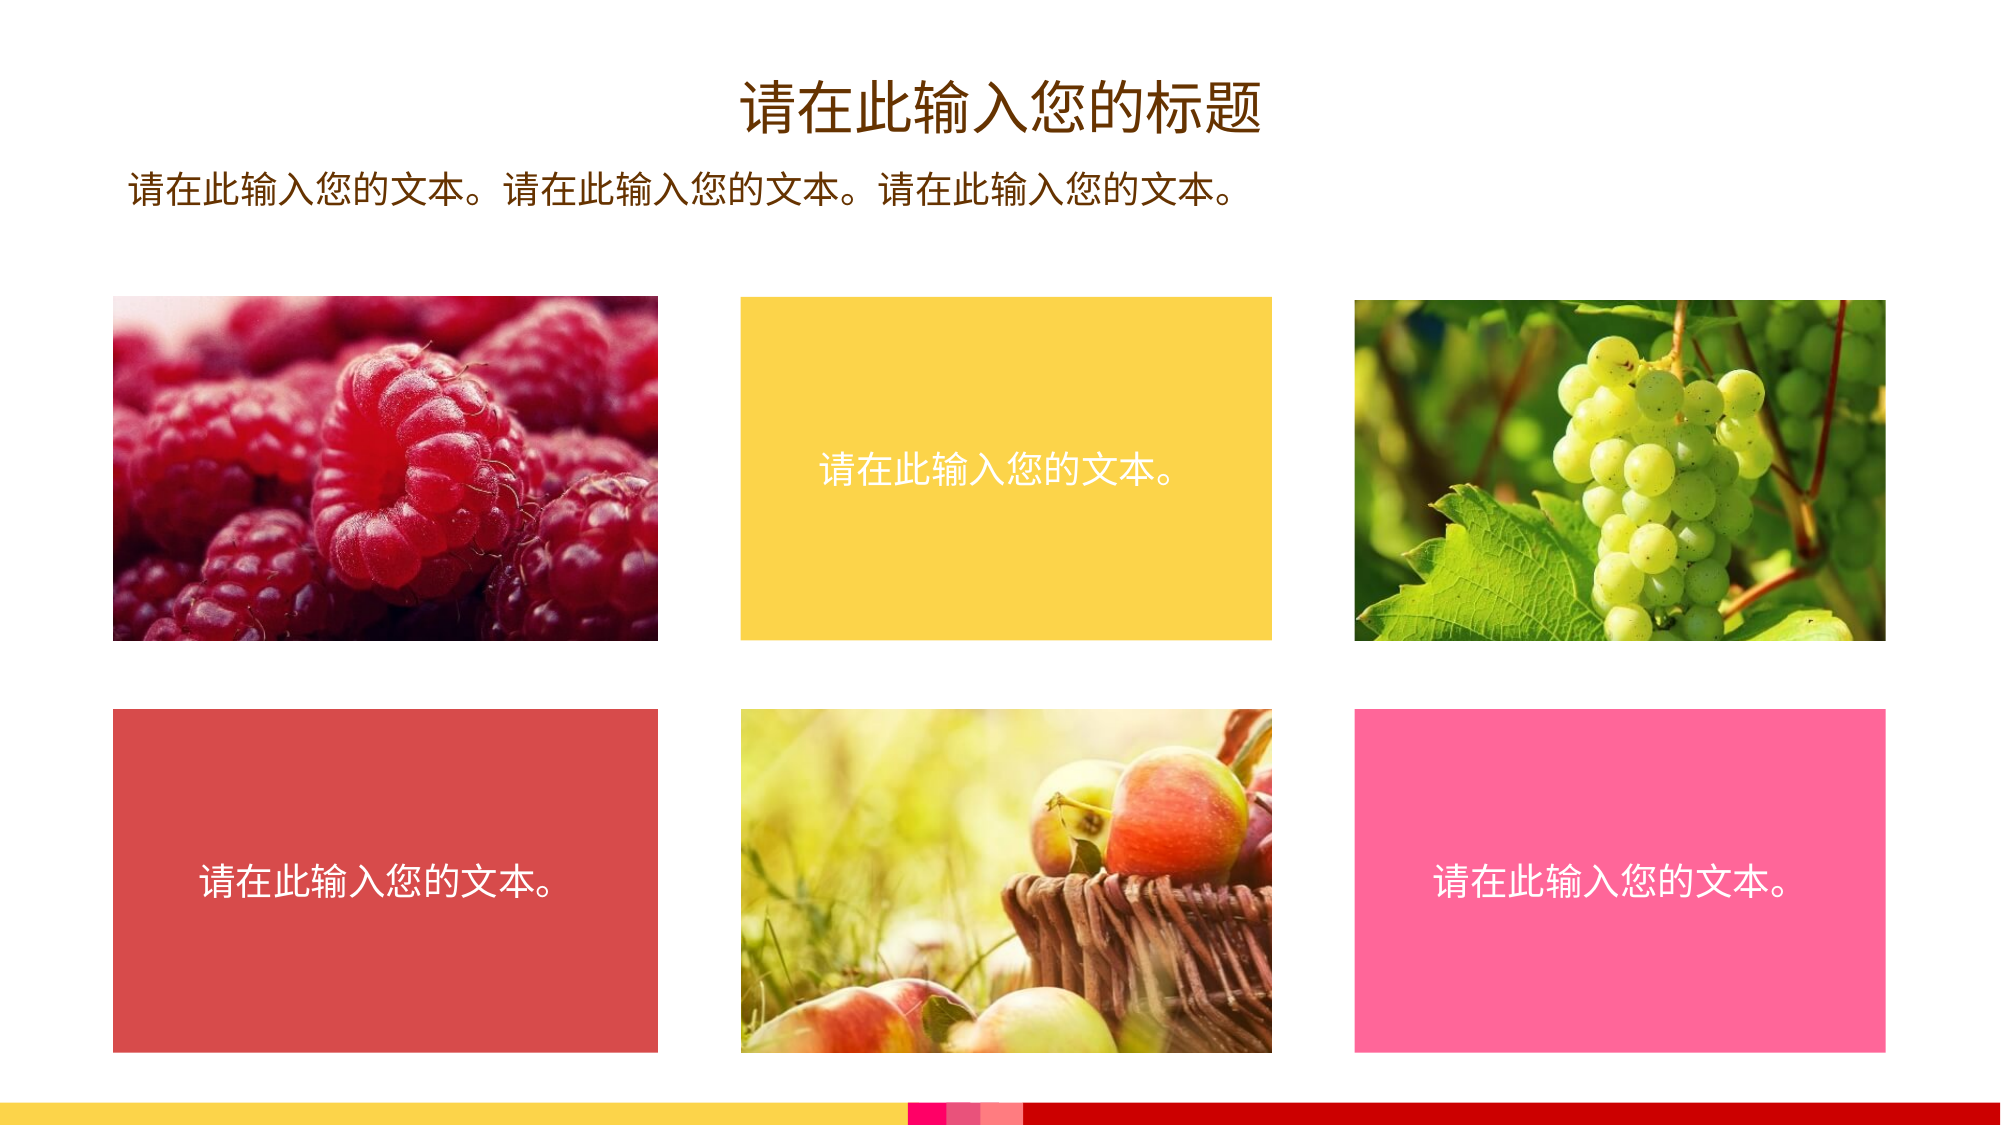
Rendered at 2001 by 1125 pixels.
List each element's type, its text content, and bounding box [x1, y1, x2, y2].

text_box 请在此输入您的文本。请在此输入您的文本。请在此输入您的文本。 [113, 149, 1886, 297]
text_box 请在此输入您的文本。 [740, 296, 1272, 641]
picture [740, 709, 1272, 1053]
text_box 请在此输入您的文本。 [1354, 709, 1886, 1053]
text_box 请在此输入您的文本。 [113, 709, 658, 1053]
picture [113, 296, 658, 641]
picture [1354, 300, 1886, 641]
text_box 请在此输入您的标题 [364, 63, 1636, 149]
